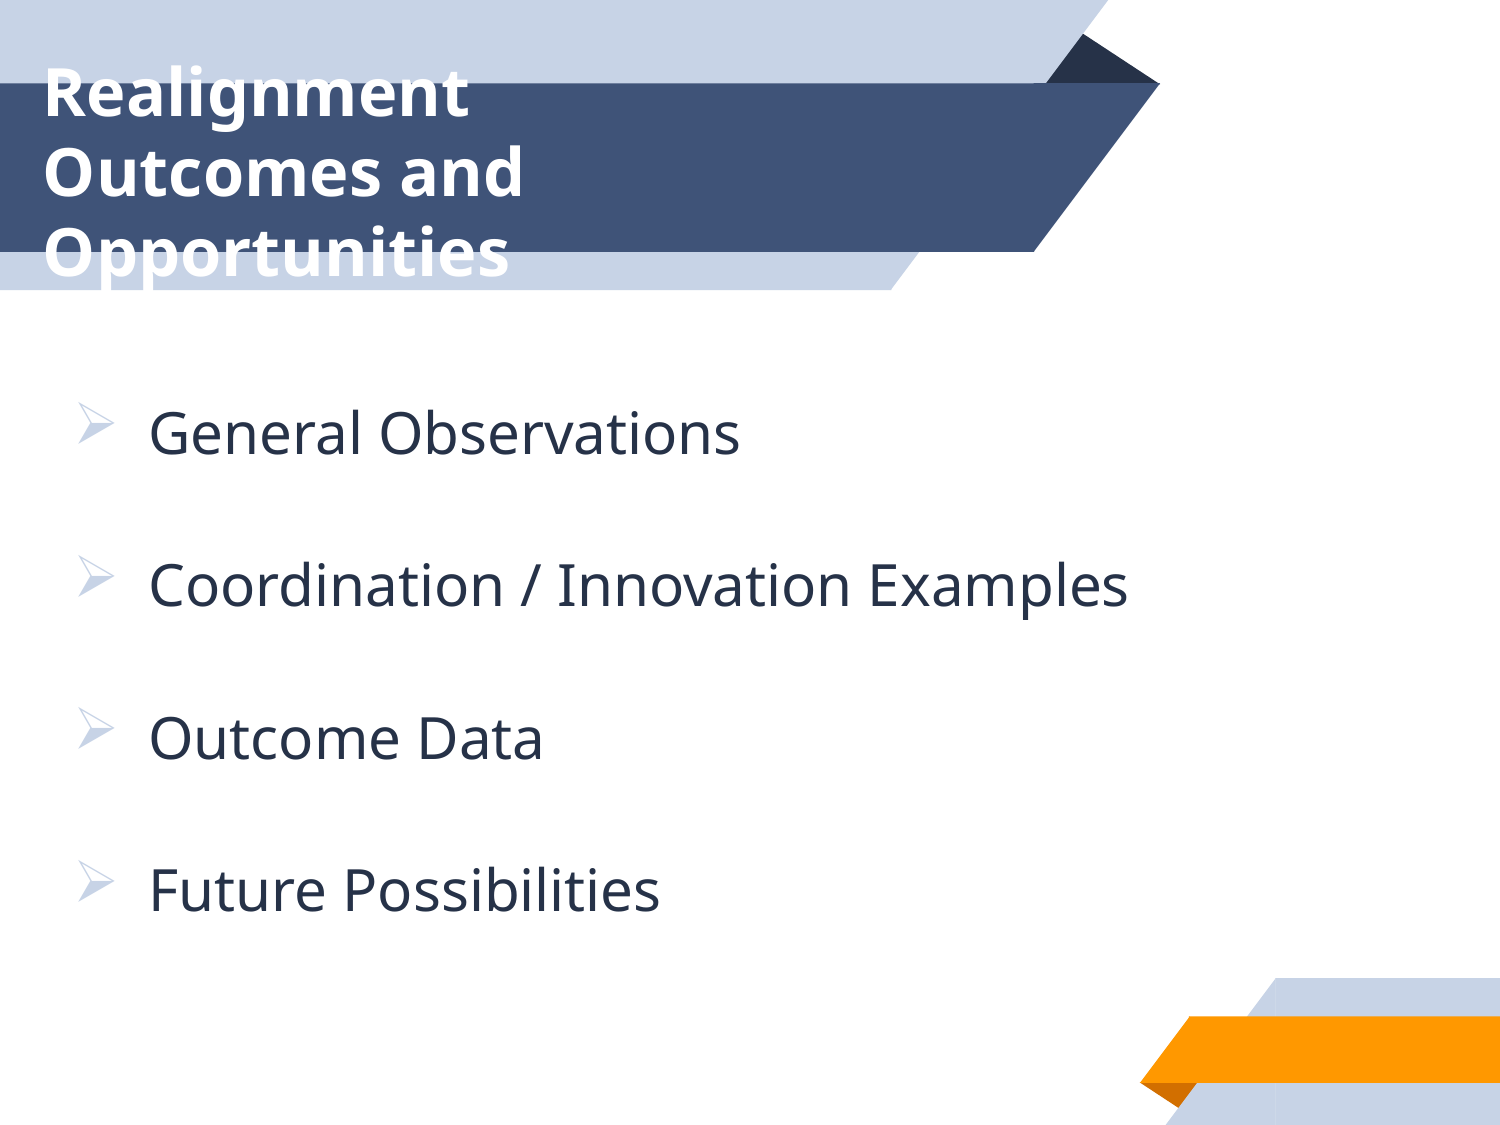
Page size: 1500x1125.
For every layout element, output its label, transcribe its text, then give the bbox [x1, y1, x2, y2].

subtitle General Observations Coordination / Innovation Examples Outcome Data Future Possibilities [58, 423, 1184, 826]
title Realignment Outcomes and Opportunities [27, 85, 1009, 254]
